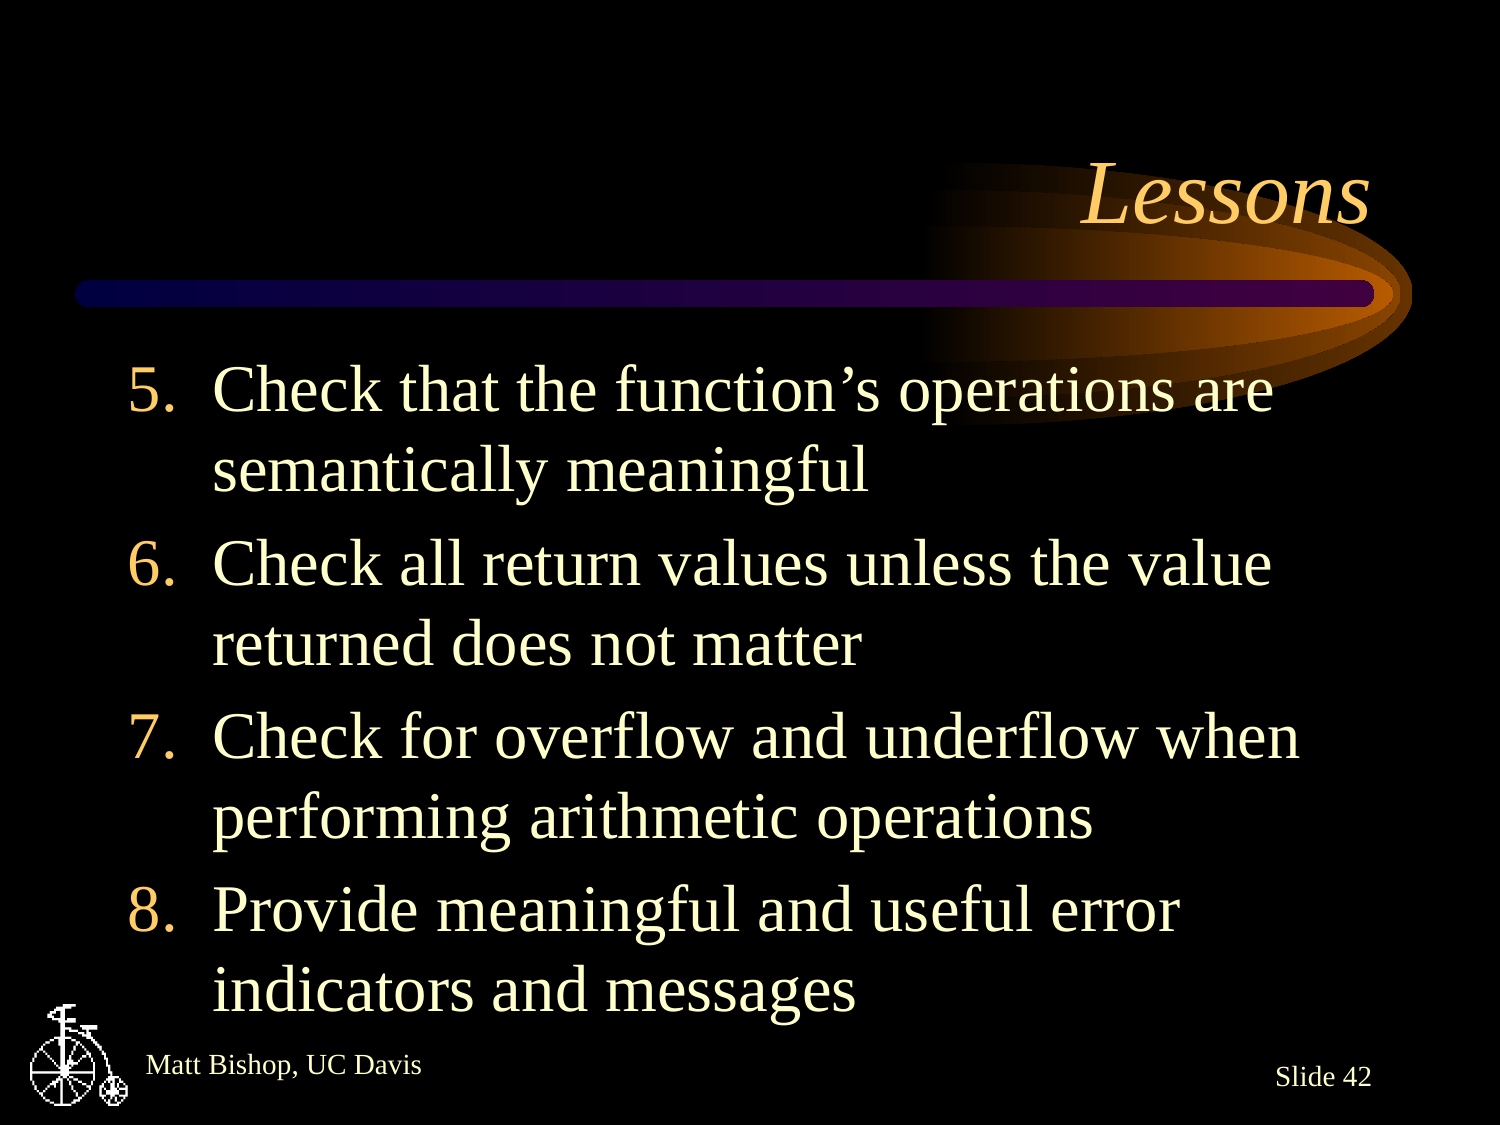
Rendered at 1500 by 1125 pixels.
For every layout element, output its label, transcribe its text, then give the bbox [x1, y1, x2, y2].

slide_number Slide 42 [1074, 1037, 1388, 1113]
list Check that the function’s operations are semantically meaningful Check all return values unless the value returned does not matter Check for overflow and underflow when performing arithmetic operations Provide meaningful and useful error indicators and messages [112, 337, 1388, 1013]
title Lessons [112, 62, 1388, 251]
picture [30, 1004, 134, 1106]
